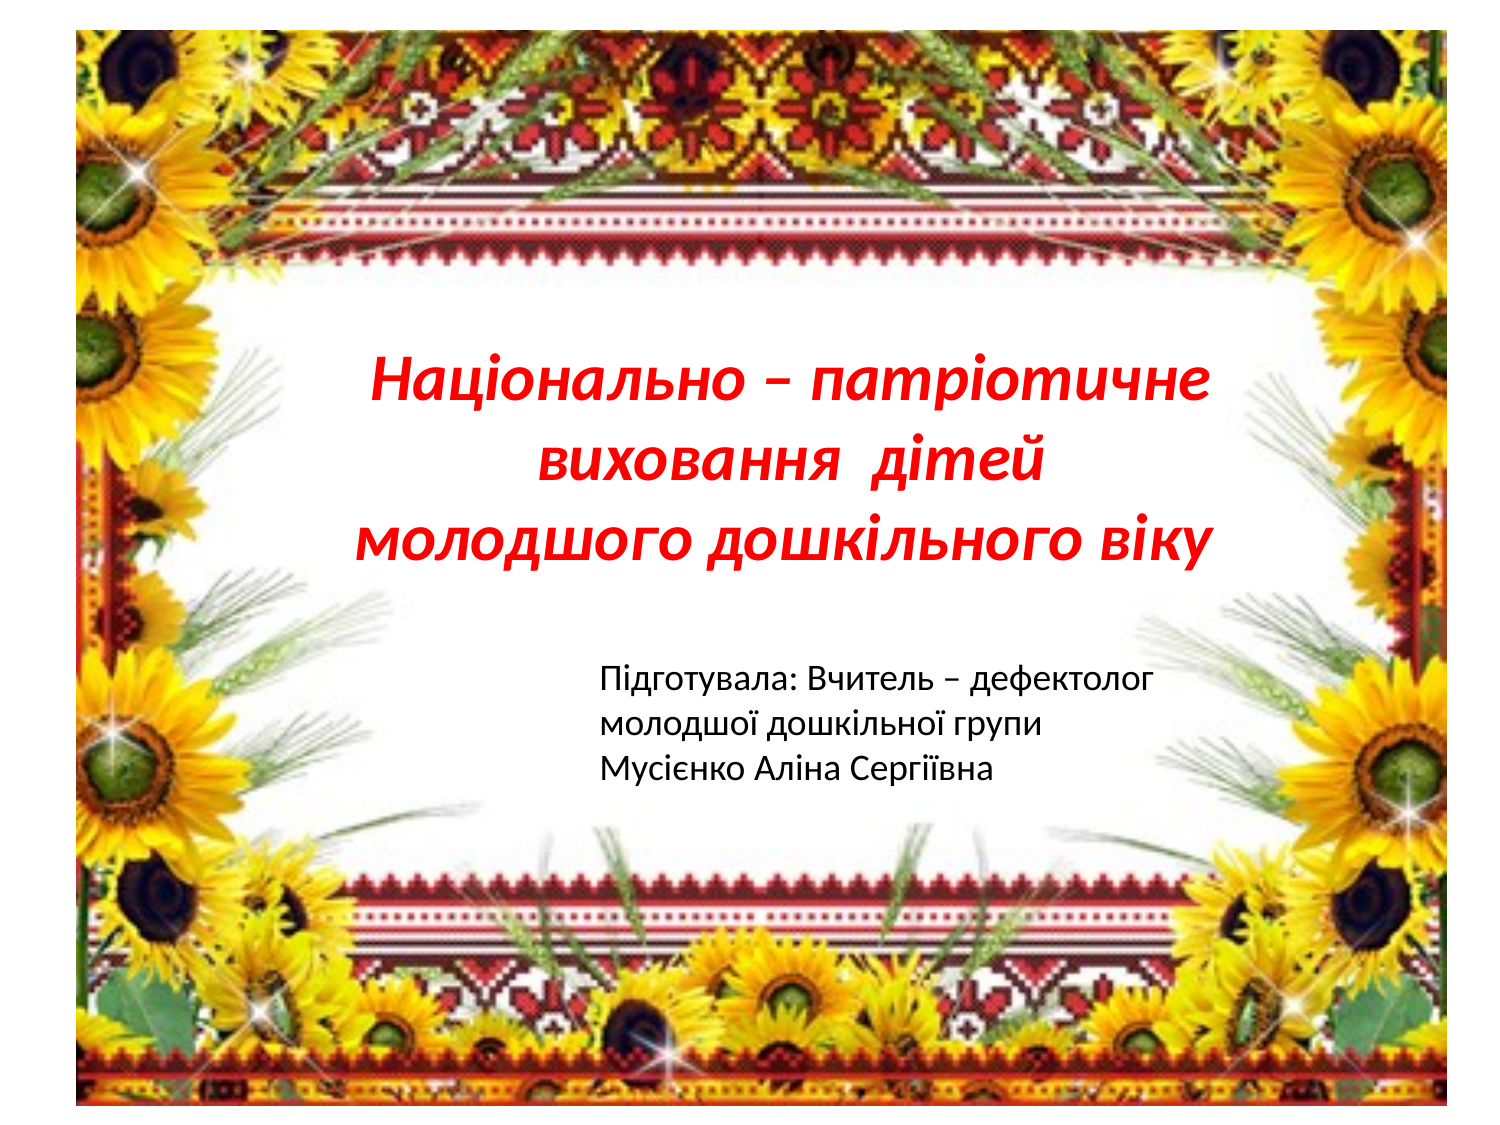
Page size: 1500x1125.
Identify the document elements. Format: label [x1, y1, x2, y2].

picture [76, 30, 1448, 1107]
